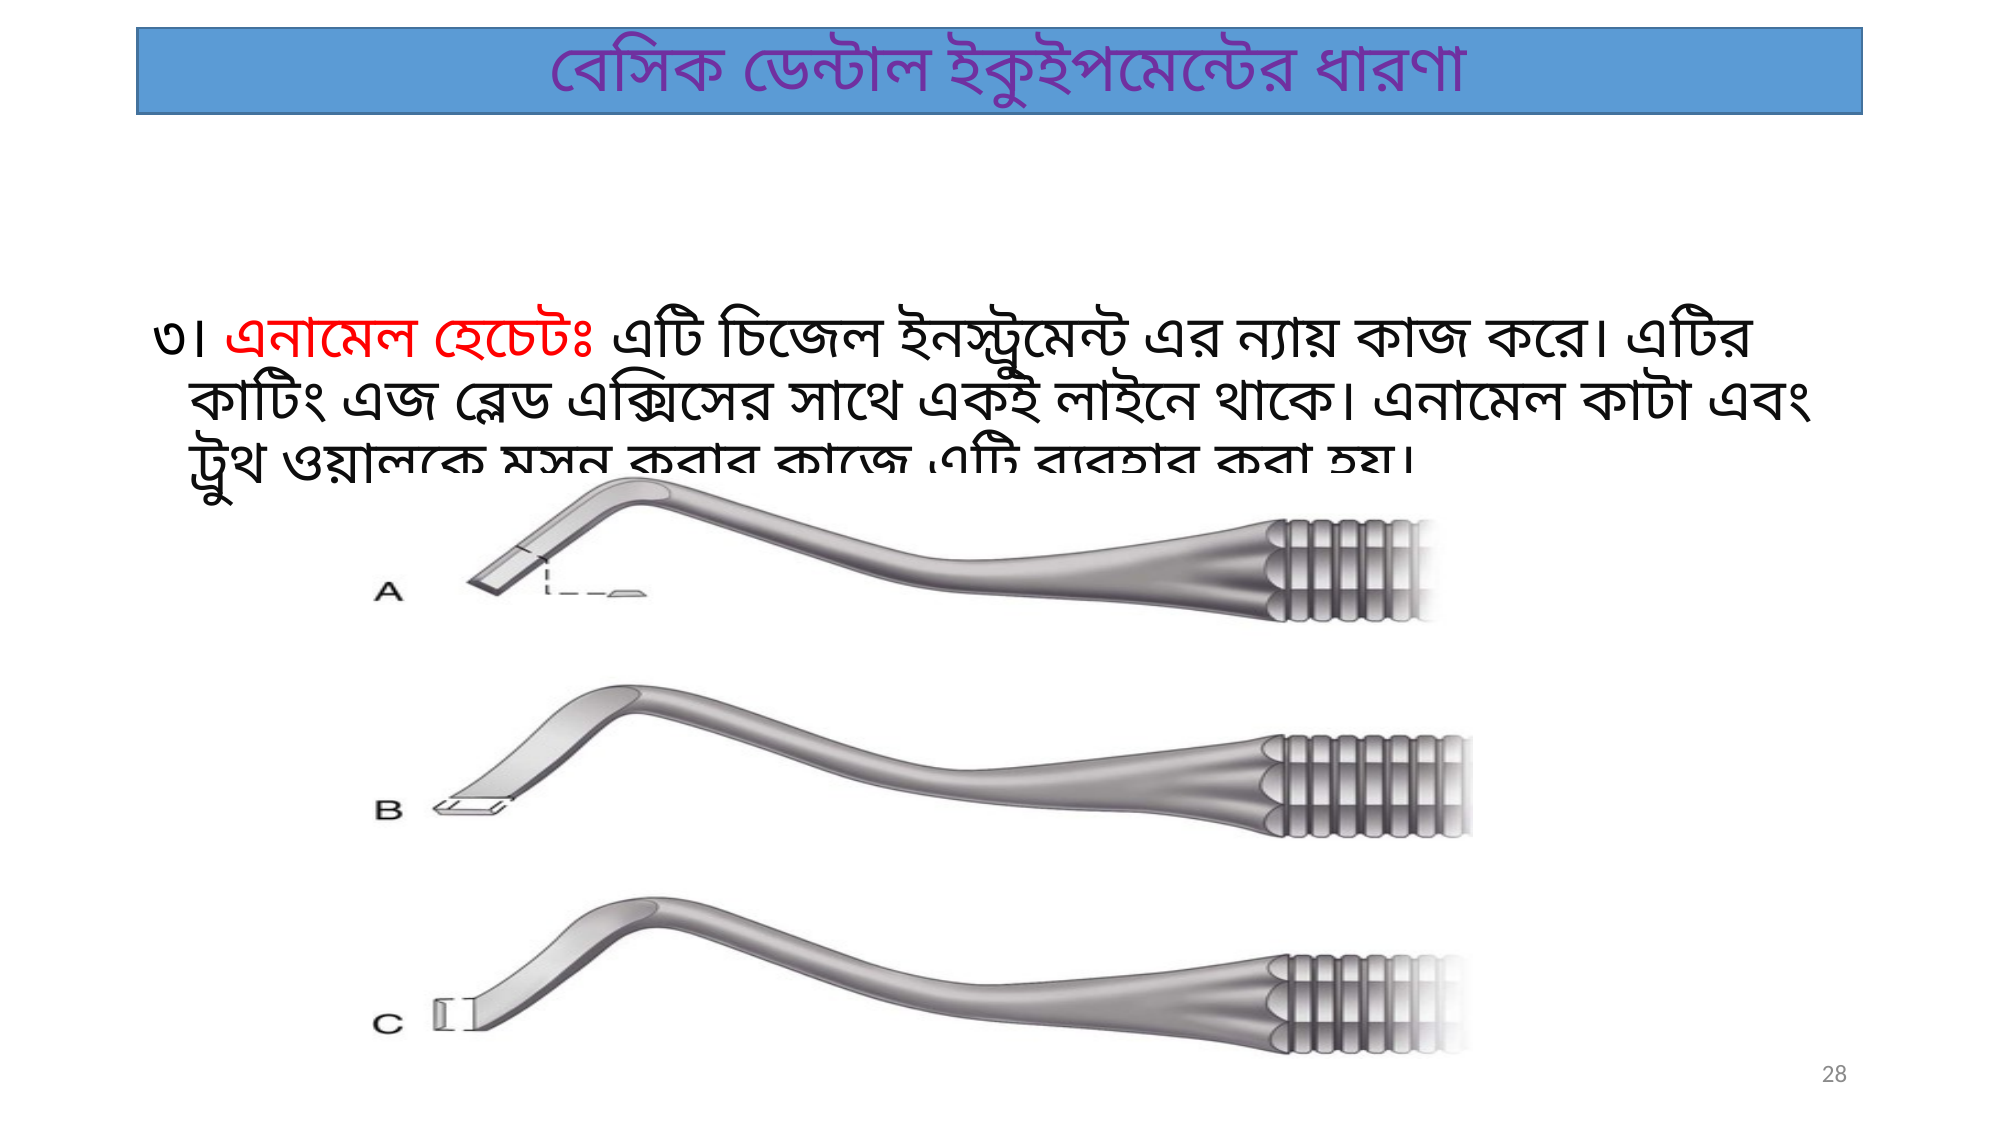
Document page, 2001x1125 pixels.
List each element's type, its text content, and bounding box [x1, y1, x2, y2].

picture [372, 473, 1473, 1059]
list ৩। এনামেল হেচেটঃ এটি চিজেল ইনস্ট্রুমেন্ট এর ন্যায় কাজ করে। এটির কাটিং এজ ব্লেড এক্সিসের সাথে একই লাইনে থাকে। এনামেল কাটা এবং ট্রুথ ওয়ালকে মসৃন করার কাজে এটি ব্যবহার করা হয়। [137, 299, 1863, 1014]
slide_number 28 [1412, 1042, 1863, 1103]
title বেসিক ডেন্টাল ইকুইপমেন্টের ধারণা [136, 27, 1863, 115]
